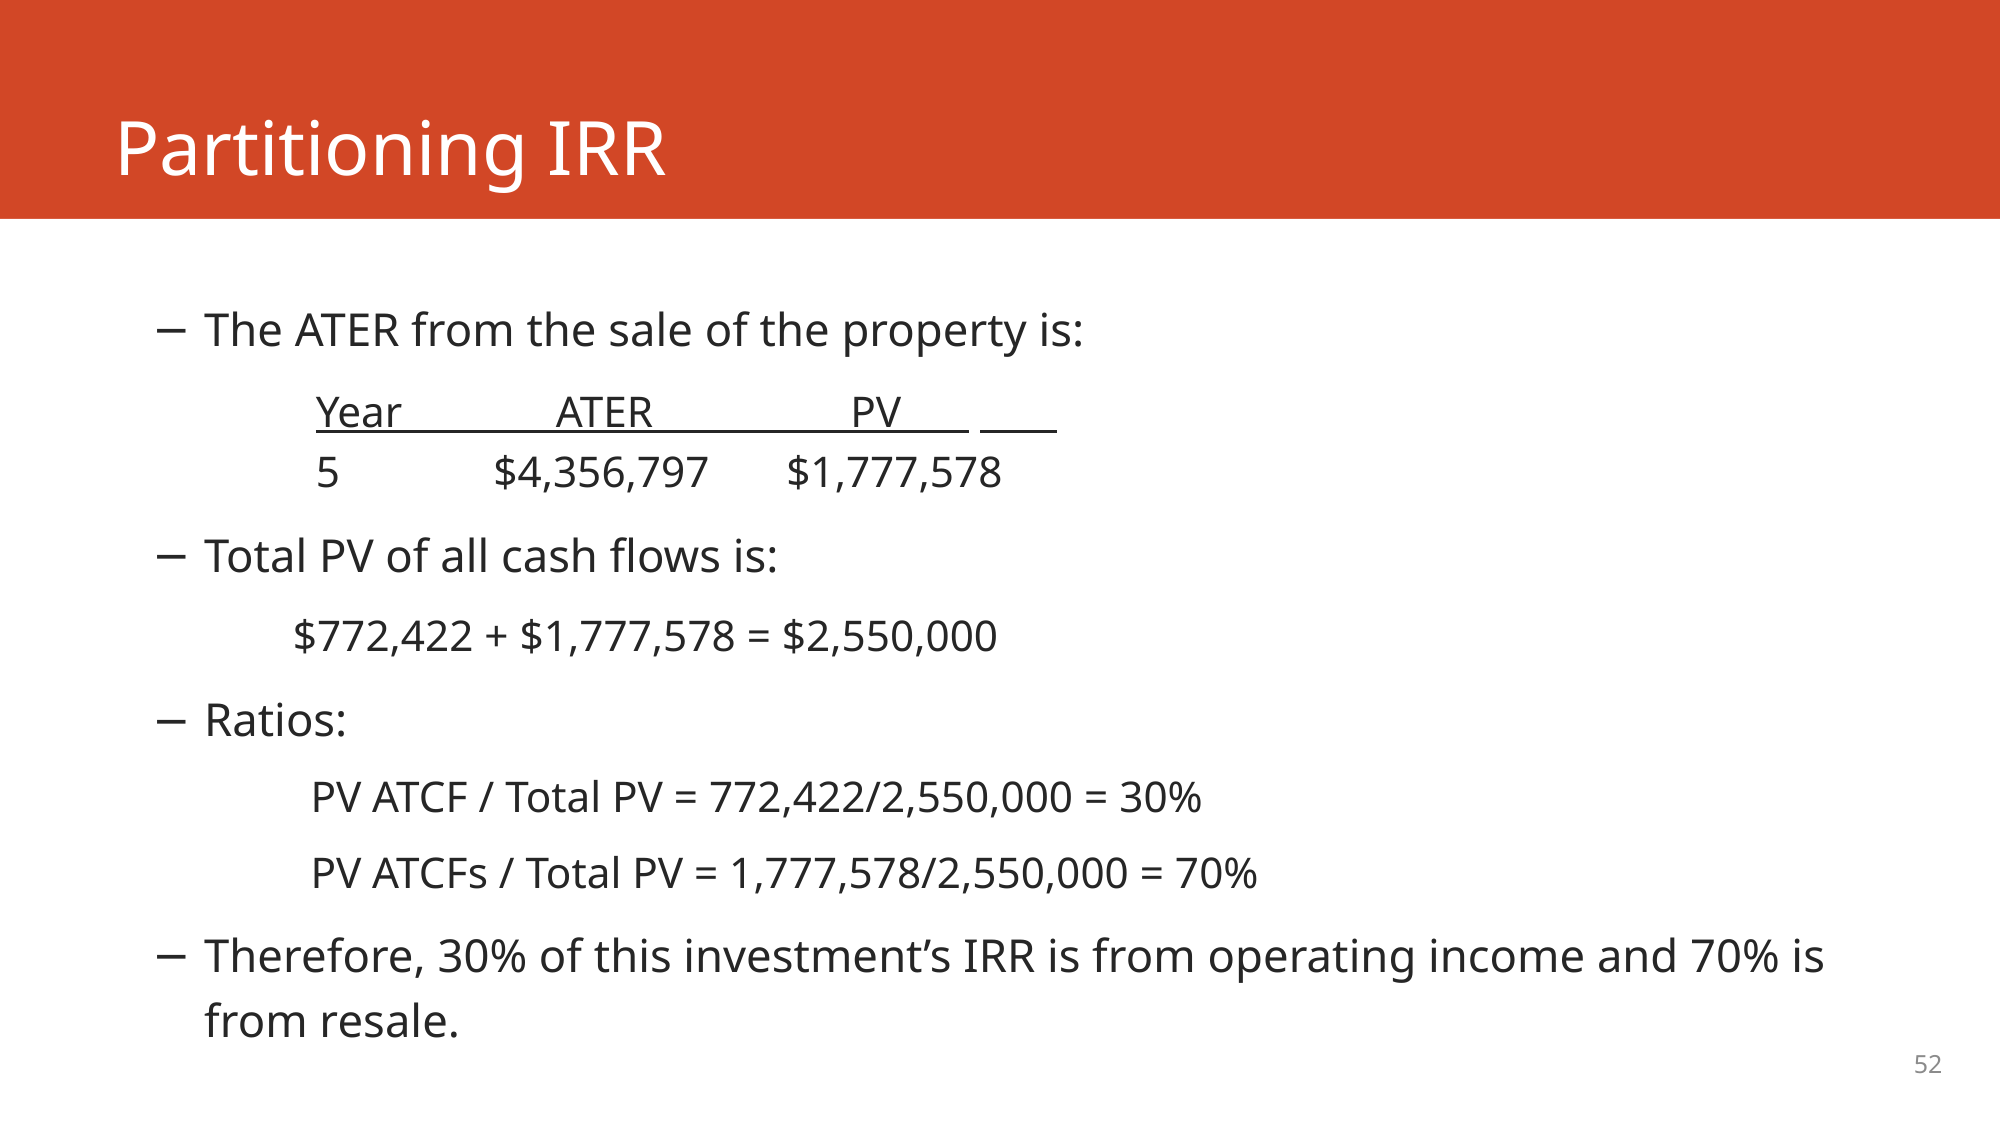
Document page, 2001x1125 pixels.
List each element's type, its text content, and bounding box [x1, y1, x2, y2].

title Partitioning IRR [99, 0, 1863, 199]
list The ATER from the sale of the property is: Year ATER PV . 5 $4,356,797 $1,777,578 Total PV of all cash flows is: $772,422 + $1,777,578 = $2,550,000 Ratios: PV ATCF / Total PV = 772,422/2,550,000 = 30% PV ATCFs / Total PV = 1,777,578/2,550,000 = 70% Therefore, 30% of this investment’s IRR is from operating income and 70% is from resale. [137, 282, 1863, 1057]
slide_number 52 [1419, 1035, 1958, 1096]
